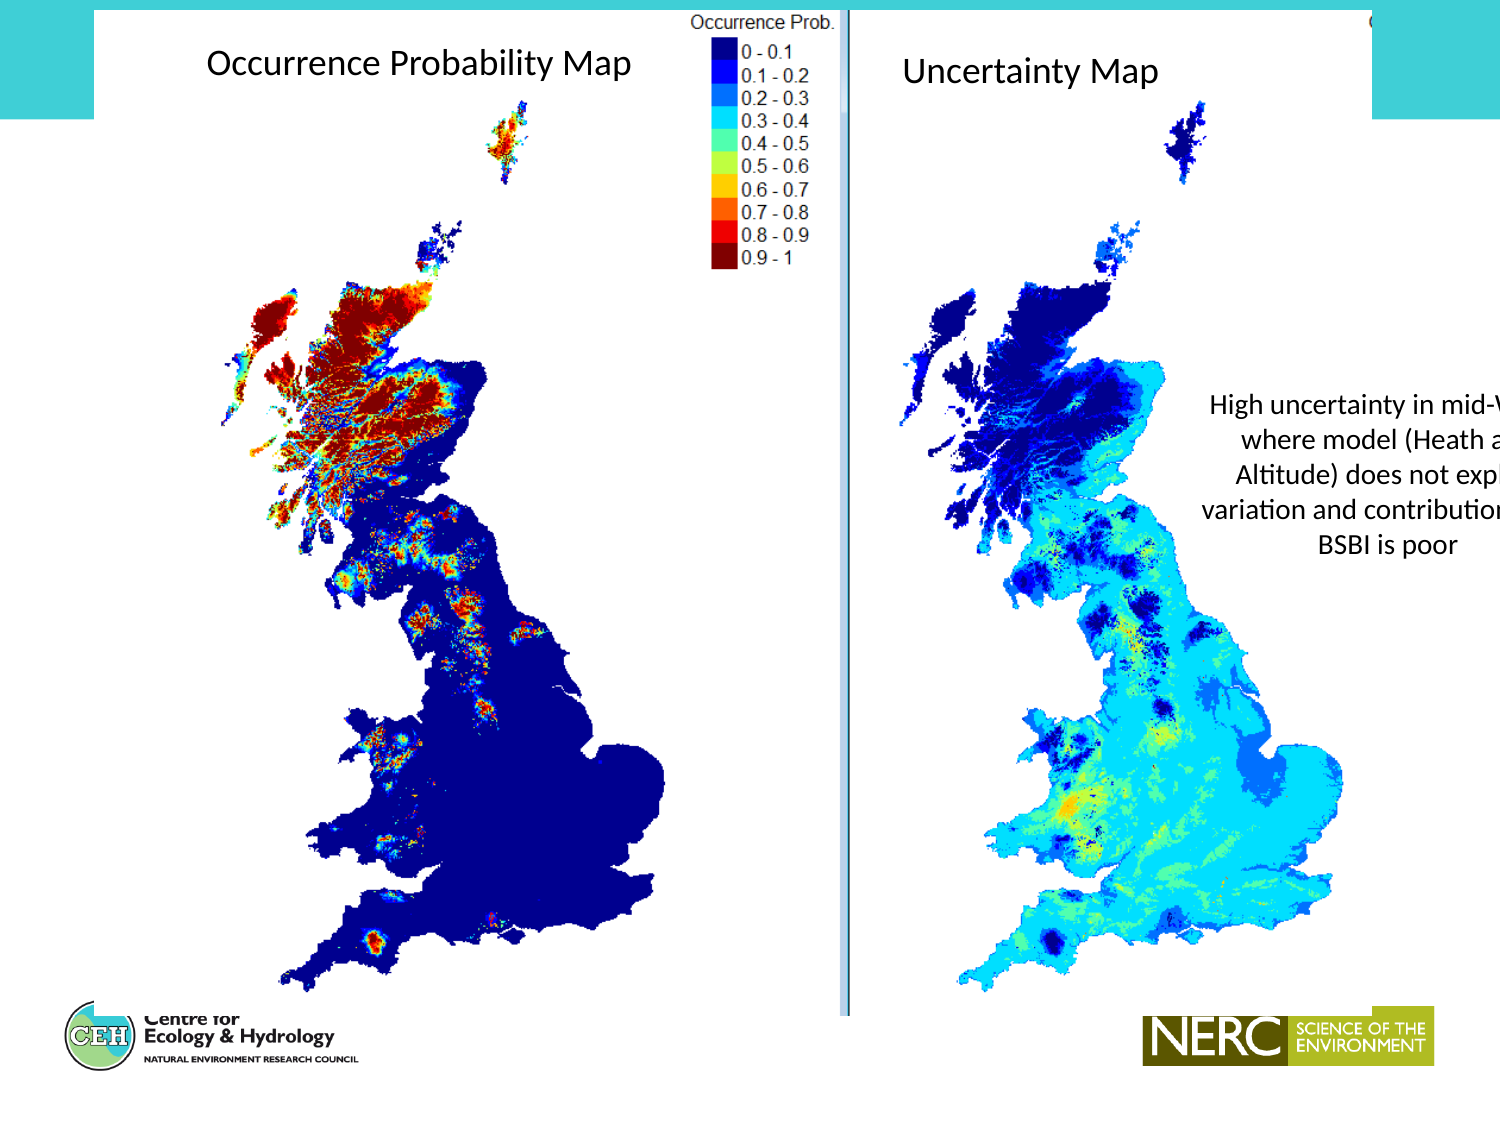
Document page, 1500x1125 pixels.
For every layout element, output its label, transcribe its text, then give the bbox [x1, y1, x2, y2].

picture [63, 10, 1436, 1071]
text_box High uncertainty in mid-Wales where model (Heath and Altitude) does not explain variation and contribution from BSBI is poor [1377, 378, 1500, 568]
